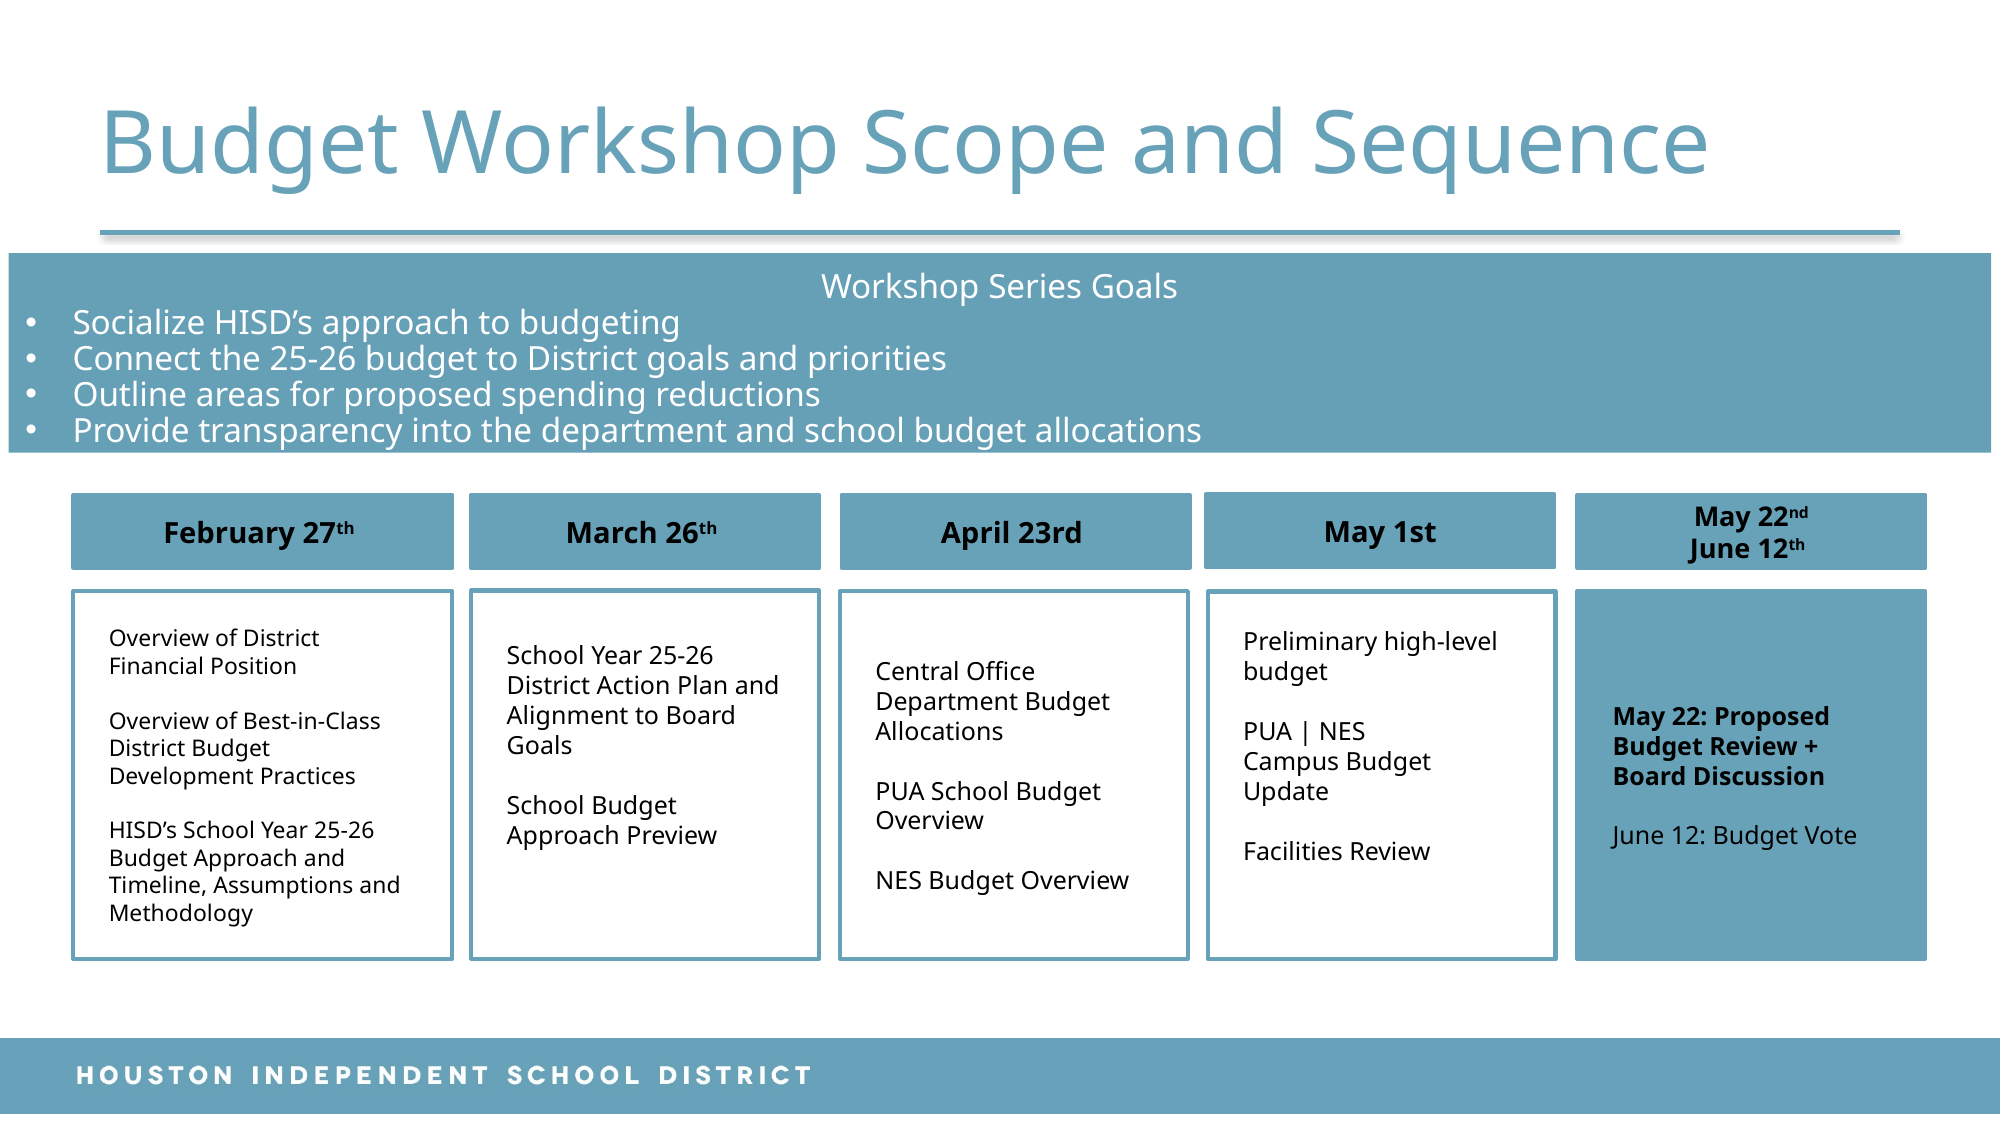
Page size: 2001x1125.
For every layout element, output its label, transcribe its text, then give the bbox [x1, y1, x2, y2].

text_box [73, 493, 1926, 960]
text_box Workshop Series Goals Socialize HISD’s approach to budgeting Connect the 25-26 budget to District goals and priorities Outline areas for proposed spending reductions Provide transparency into the department and school budget allocations [8, 253, 1992, 453]
title Budget Workshop Scope and Sequence [99, 45, 1900, 233]
picture [0, 1038, 2000, 1114]
